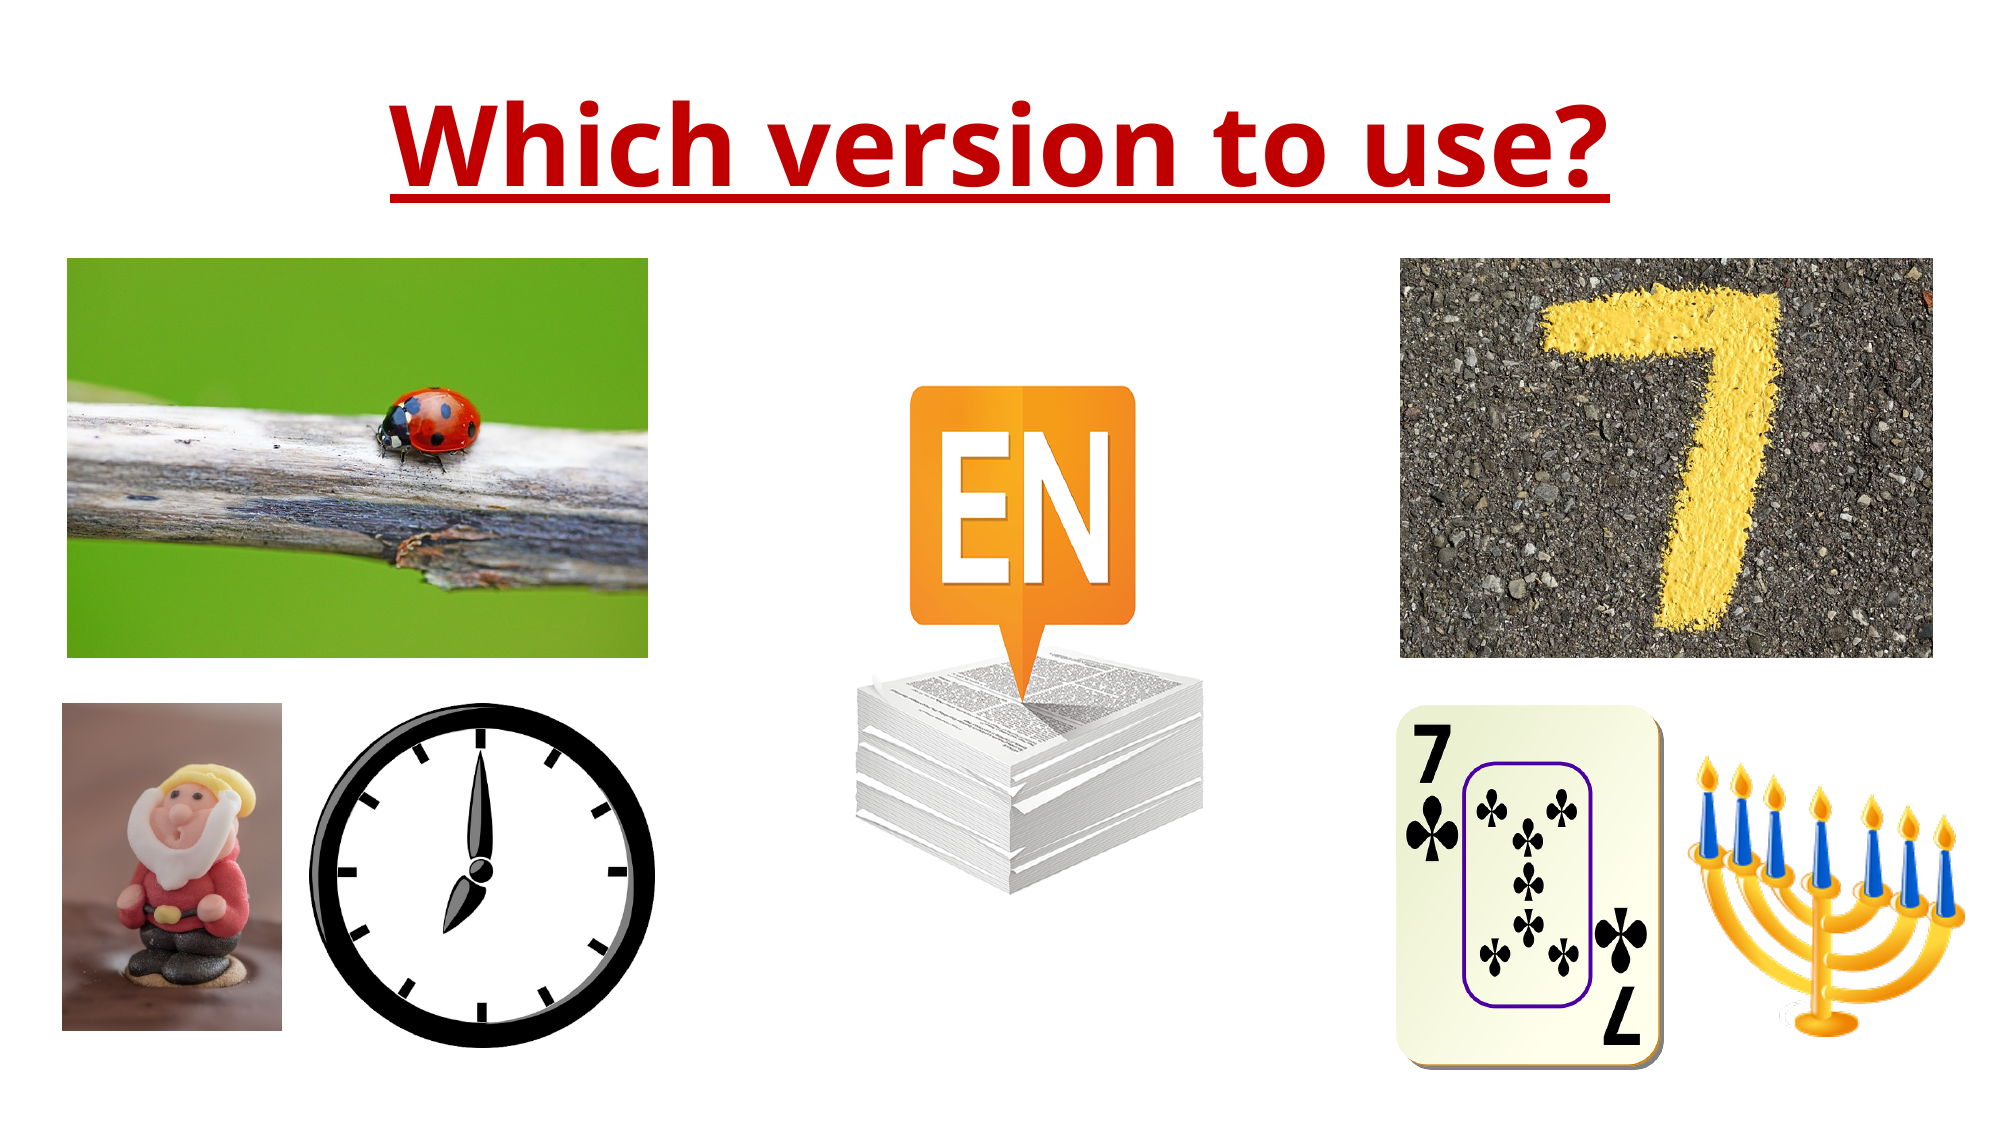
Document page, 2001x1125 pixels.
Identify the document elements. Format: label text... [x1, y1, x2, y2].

title Which version to use? [137, 40, 1863, 259]
picture [67, 258, 648, 658]
picture [706, 383, 1349, 896]
picture [1687, 755, 1965, 1037]
picture [309, 703, 655, 1048]
picture [1394, 703, 1664, 1070]
picture [1399, 258, 1933, 658]
picture [62, 703, 282, 1031]
